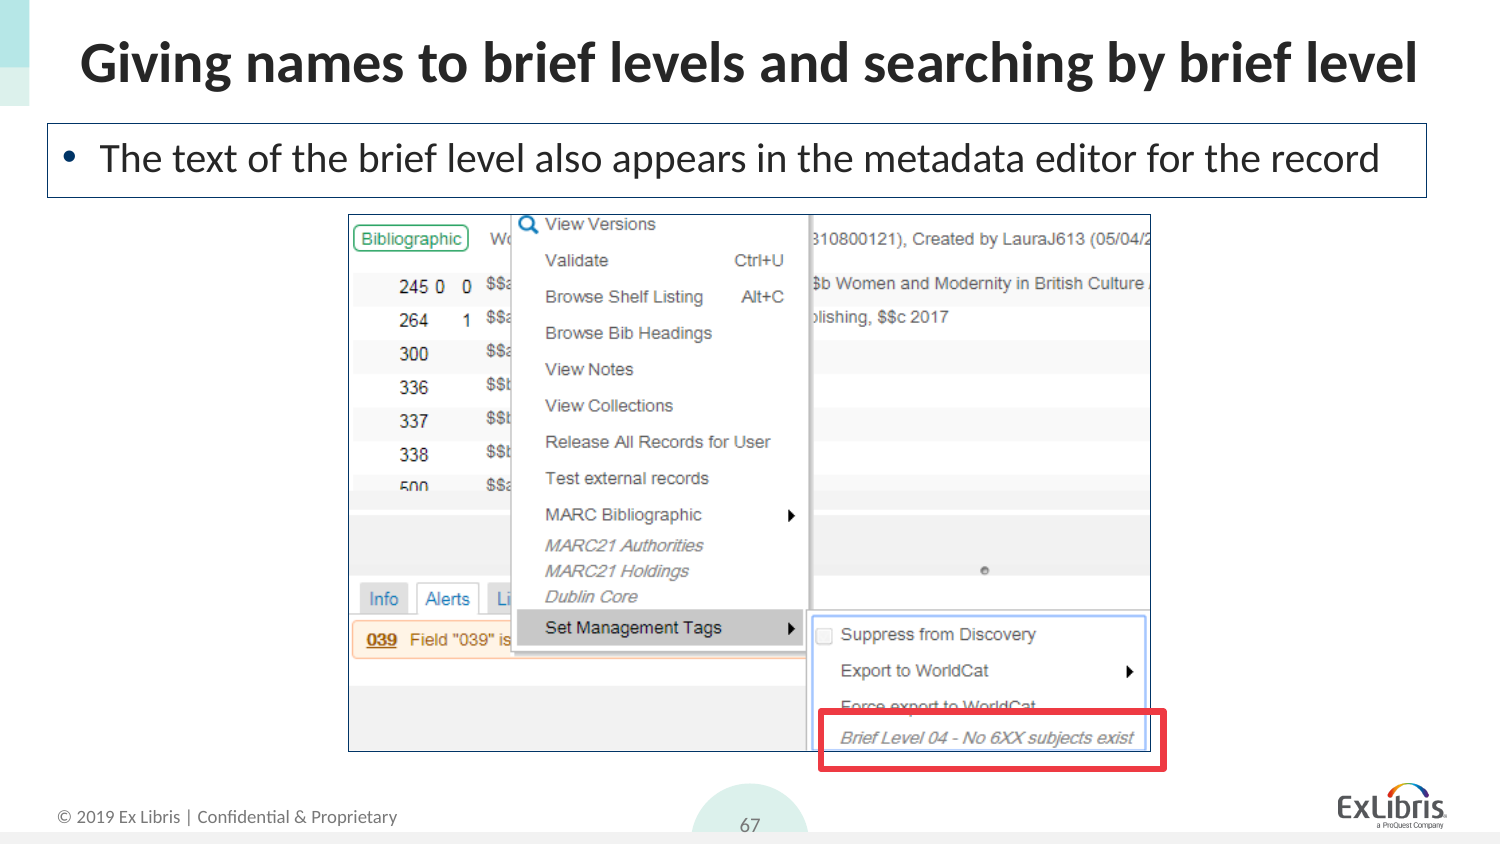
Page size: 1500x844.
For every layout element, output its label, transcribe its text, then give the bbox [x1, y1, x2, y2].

text_box [819, 709, 1165, 771]
picture [1338, 783, 1447, 829]
title Giving names to brief levels and searching by brief level [64, 11, 1447, 107]
slide_number 67 [705, 793, 795, 844]
picture [348, 214, 1151, 752]
list The text of the brief level also appears in the metadata editor for the record [47, 123, 1427, 198]
